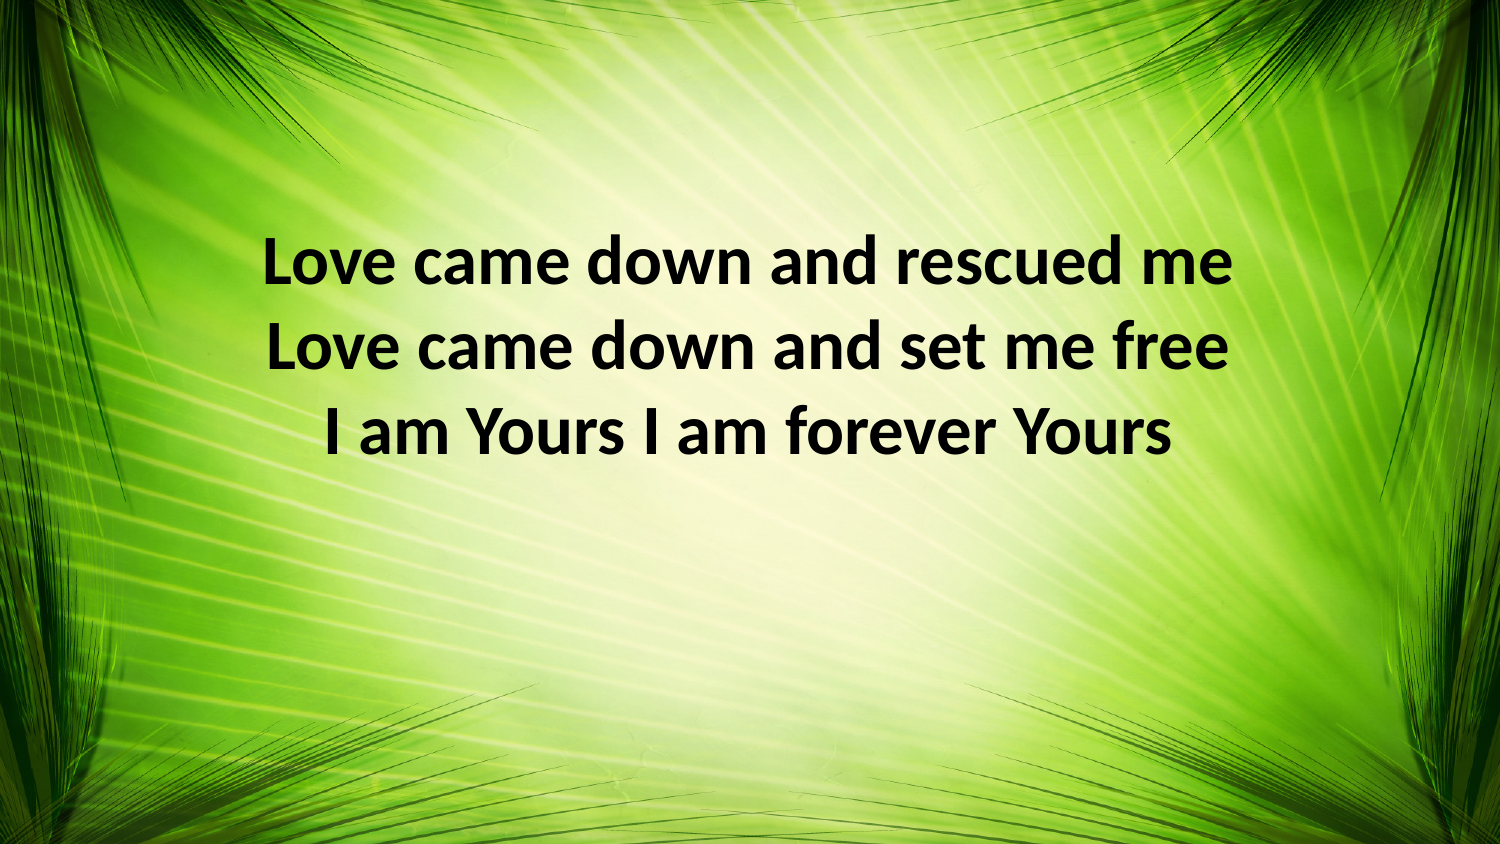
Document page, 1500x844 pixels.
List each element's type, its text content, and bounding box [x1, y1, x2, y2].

text_box Love came down and rescued me Love came down and set me free I am Yours I am forever Yours [52, 206, 1446, 597]
picture [0, 0, 1500, 844]
